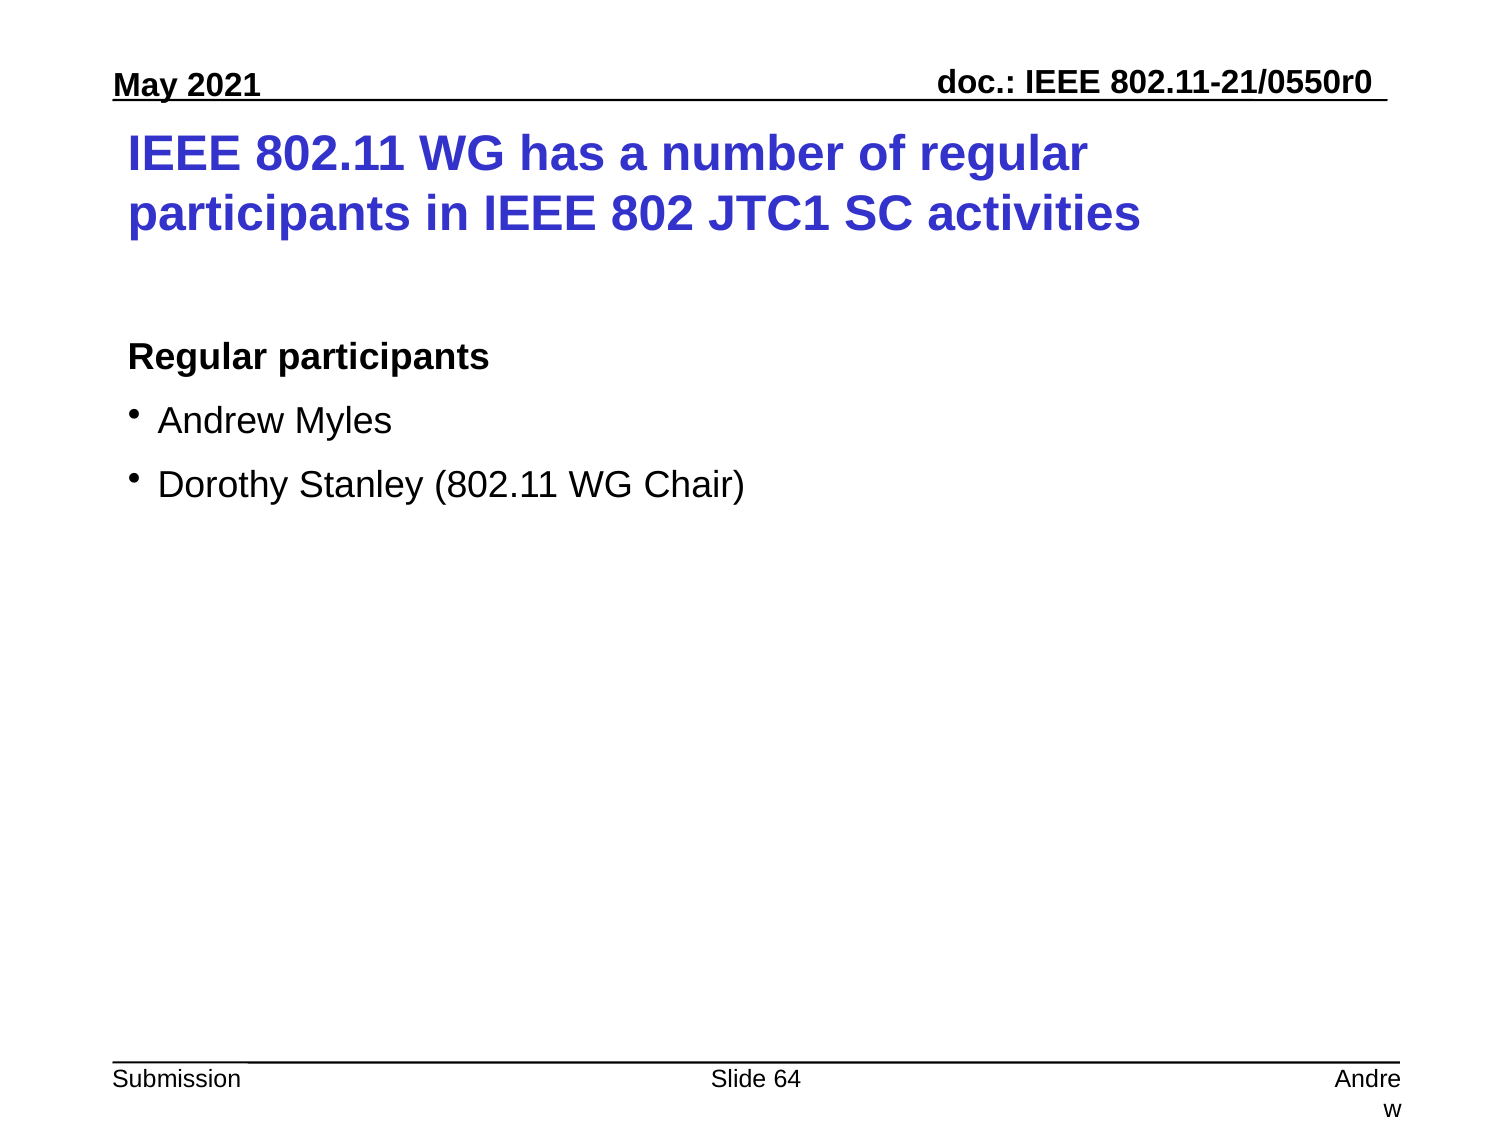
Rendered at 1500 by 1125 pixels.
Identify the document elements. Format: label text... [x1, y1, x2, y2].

title IEEE 802.11 WG has a number of regular participants in IEEE 802 JTC1 SC activities [112, 112, 1388, 288]
footer Andrew Myles, Cisco [1320, 1061, 1402, 1093]
list Regular participants Andrew Myles Dorothy Stanley (802.11 WG Chair) [112, 324, 1388, 1000]
slide_number Slide 64 [709, 1061, 803, 1093]
